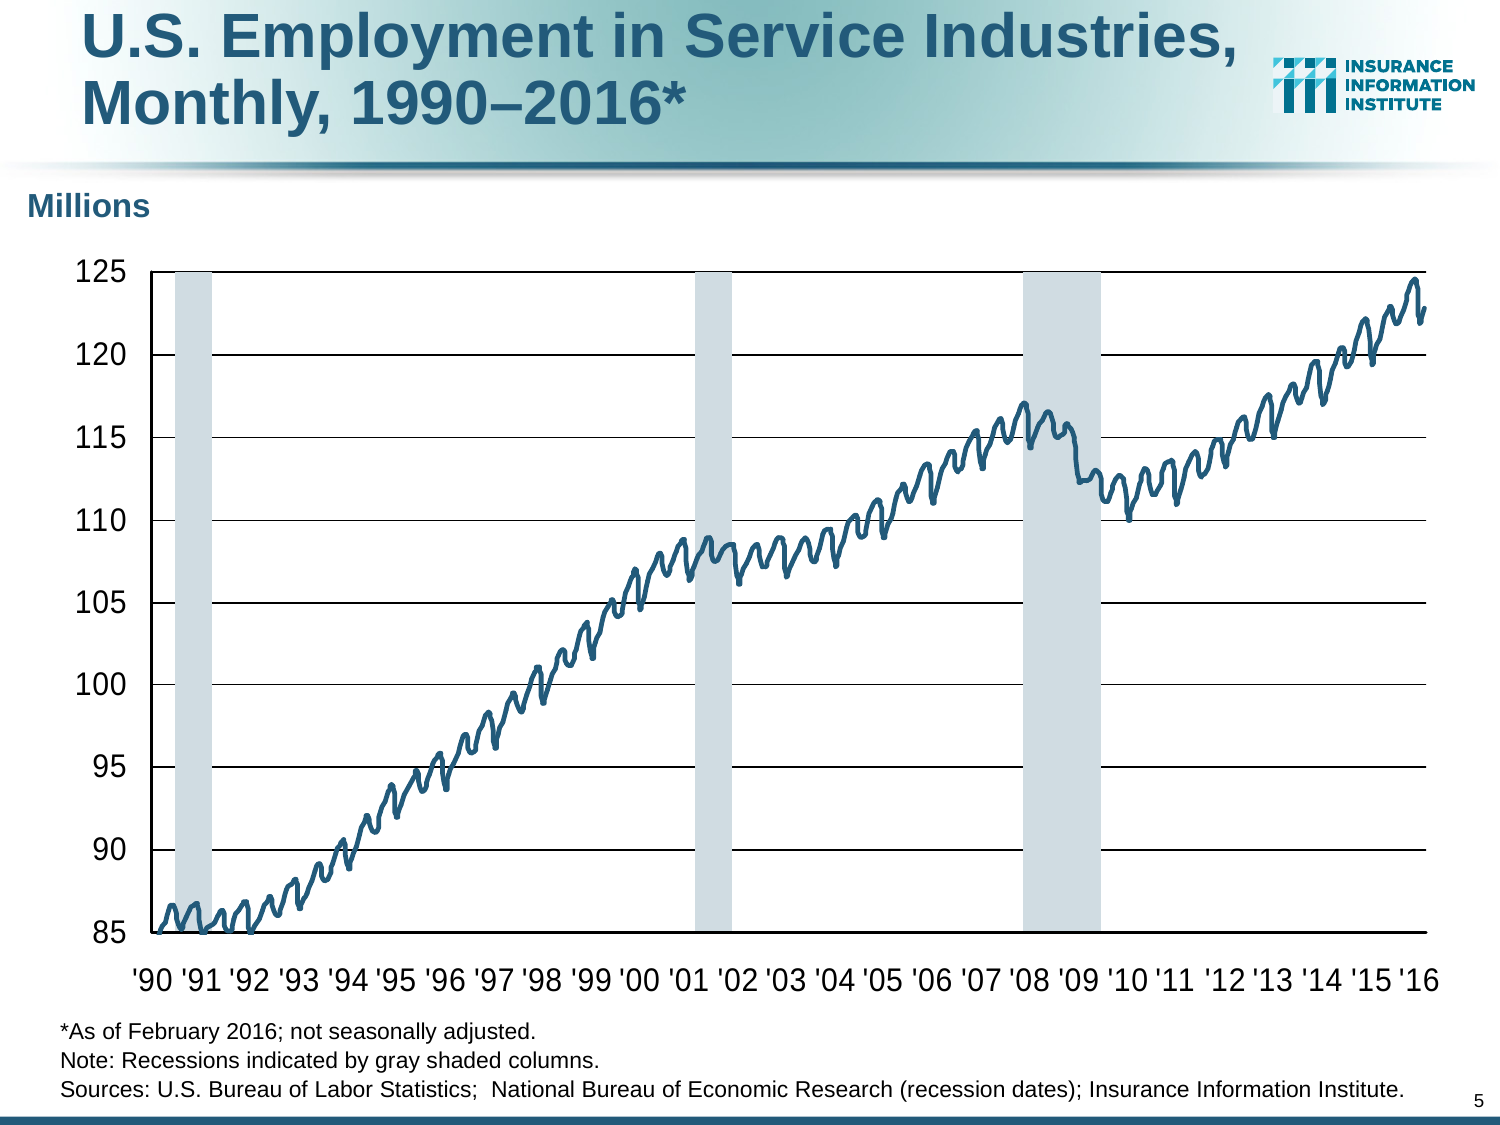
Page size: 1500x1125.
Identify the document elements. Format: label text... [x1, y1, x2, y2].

picture [0, 0, 1500, 189]
text_box 5 [1432, 1091, 1485, 1111]
text_box *As of February 2016; not seasonally adjusted. Note: Recessions indicated by gray shaded columns. Sources: U.S. Bureau of Labor Statistics; National Bureau of Economic Research (recession dates); Insurance Information Institute. [0, 1021, 1432, 1125]
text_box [61, 232, 1457, 1026]
title U.S. Employment in Service Industries, Monthly, 1990–2016* [73, 0, 1288, 142]
text_box Millions [27, 188, 428, 225]
